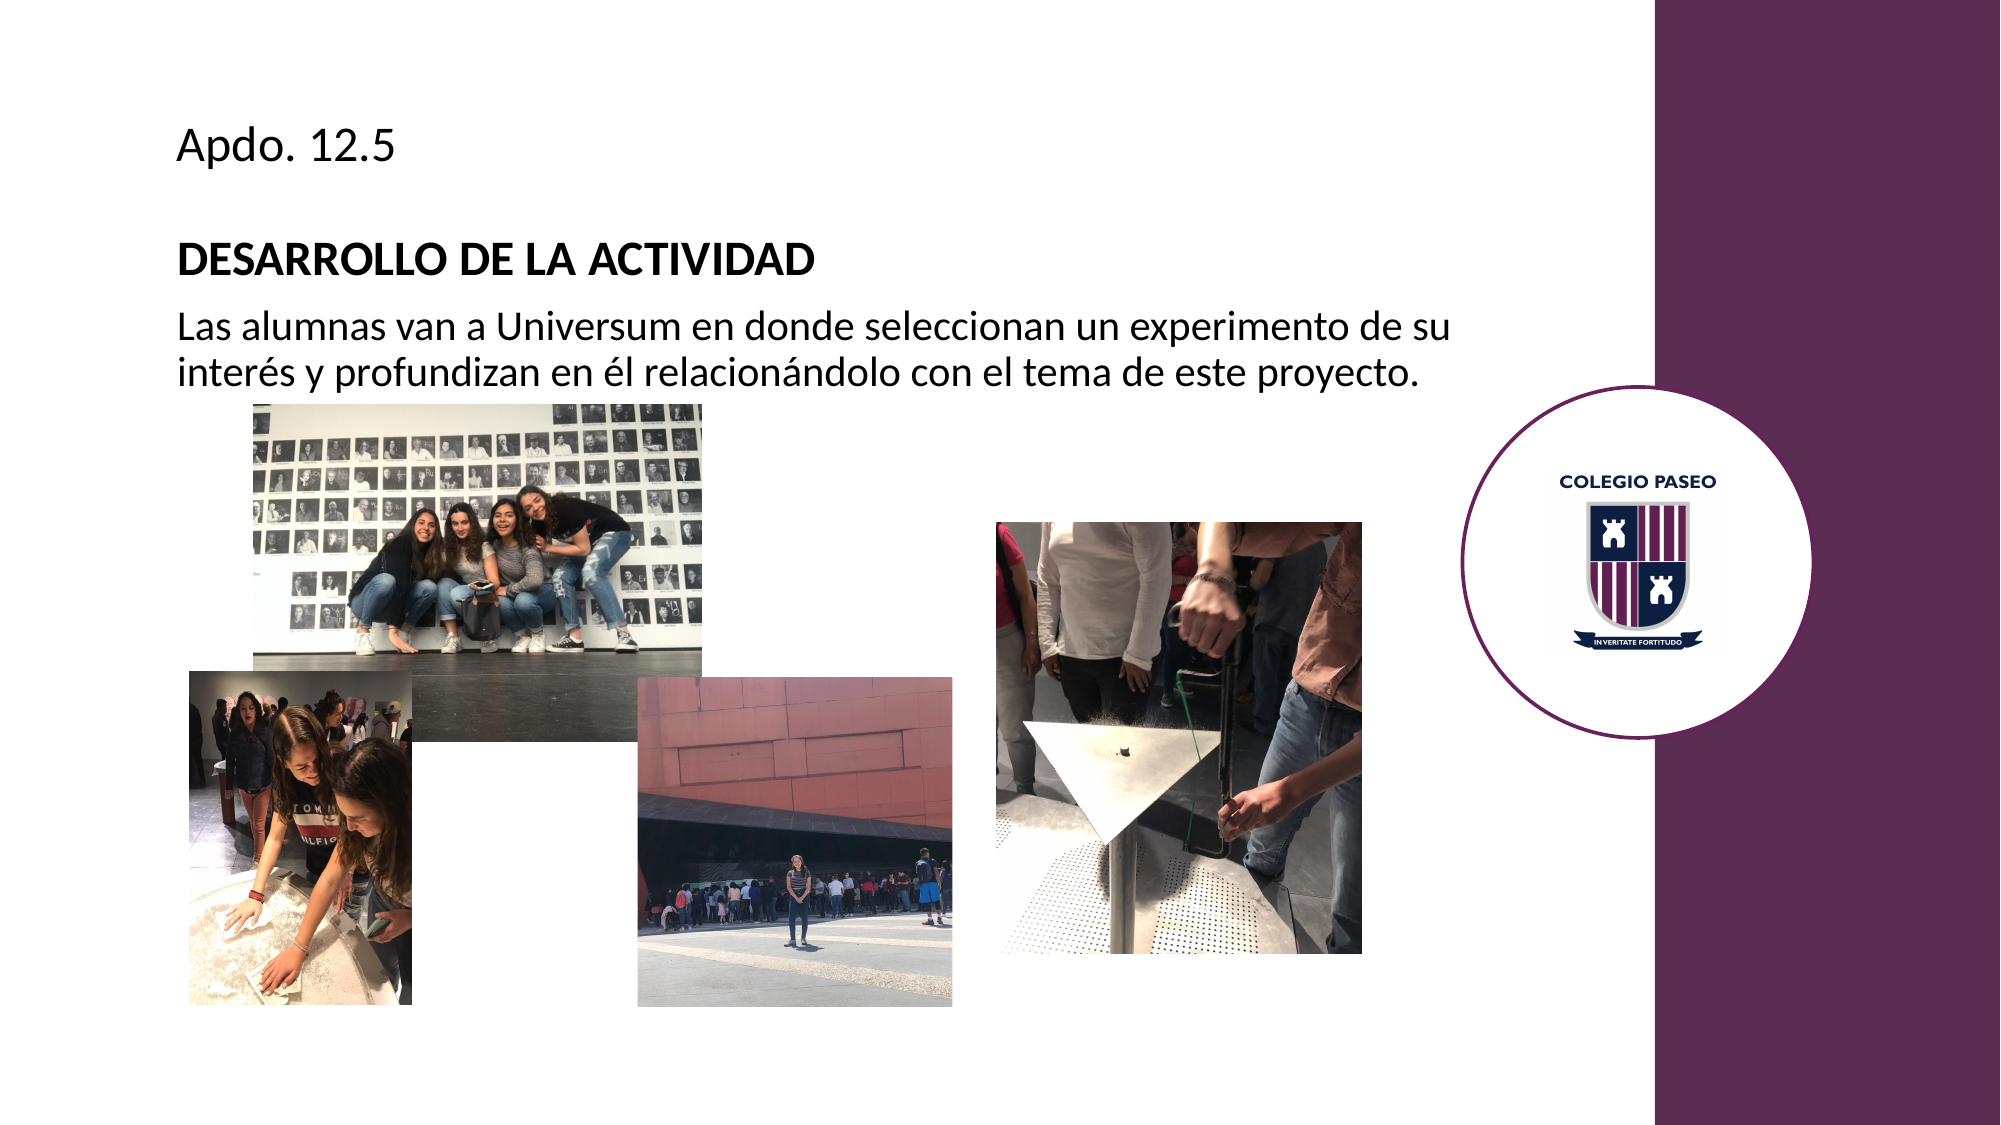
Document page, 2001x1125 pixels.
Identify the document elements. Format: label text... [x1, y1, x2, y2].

text_box Apdo. 12.5 [161, 103, 498, 179]
text_box [1654, 0, 2000, 1125]
picture [996, 522, 1362, 954]
picture [189, 404, 953, 1007]
text_box [1461, 385, 1815, 739]
list DESARROLLO DE LA ACTIVIDAD Las alumnas van a Universum en donde seleccionan un experimento de su interés y profundizan en él relacionándolo con el tema de este proyecto. [161, 225, 1481, 418]
picture [1544, 468, 1732, 657]
